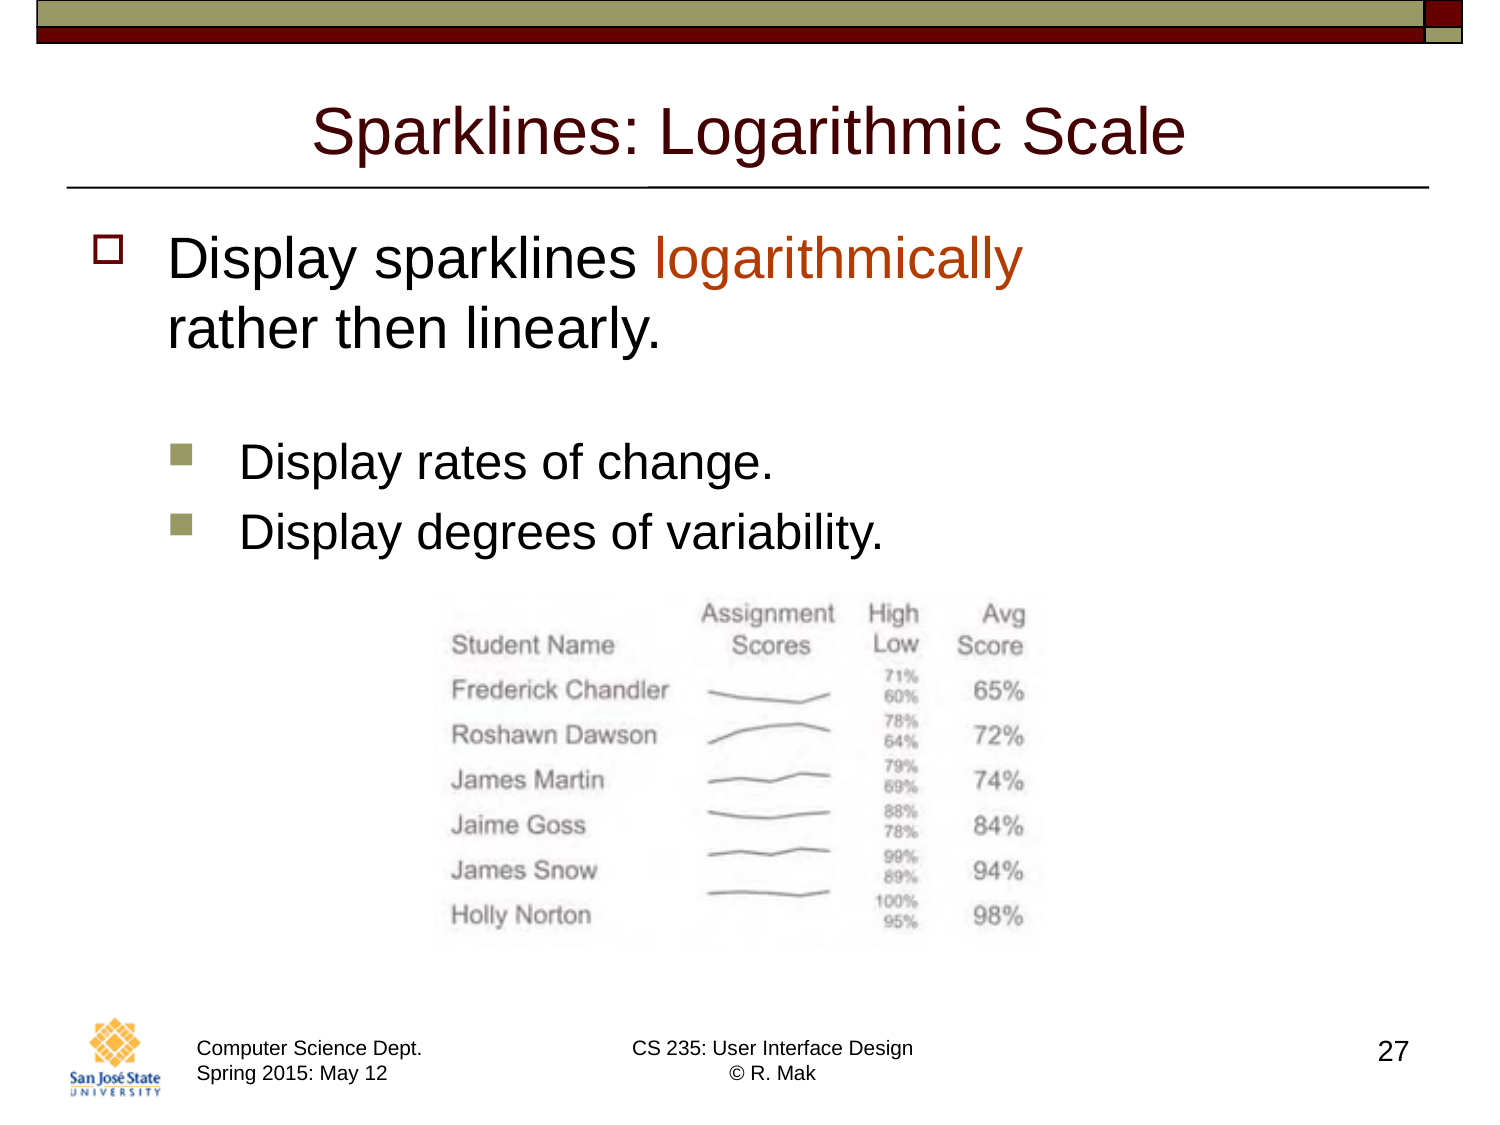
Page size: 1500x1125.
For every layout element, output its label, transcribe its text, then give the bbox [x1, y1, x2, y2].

list Display sparklines logarithmically rather then linearly. Display rates of change. Display degrees of variability. [75, 212, 1425, 548]
picture [434, 592, 1046, 949]
title Sparklines: Logarithmic Scale [75, 67, 1425, 175]
picture [60, 1012, 166, 1112]
slide_number 27 [1112, 1025, 1425, 1100]
